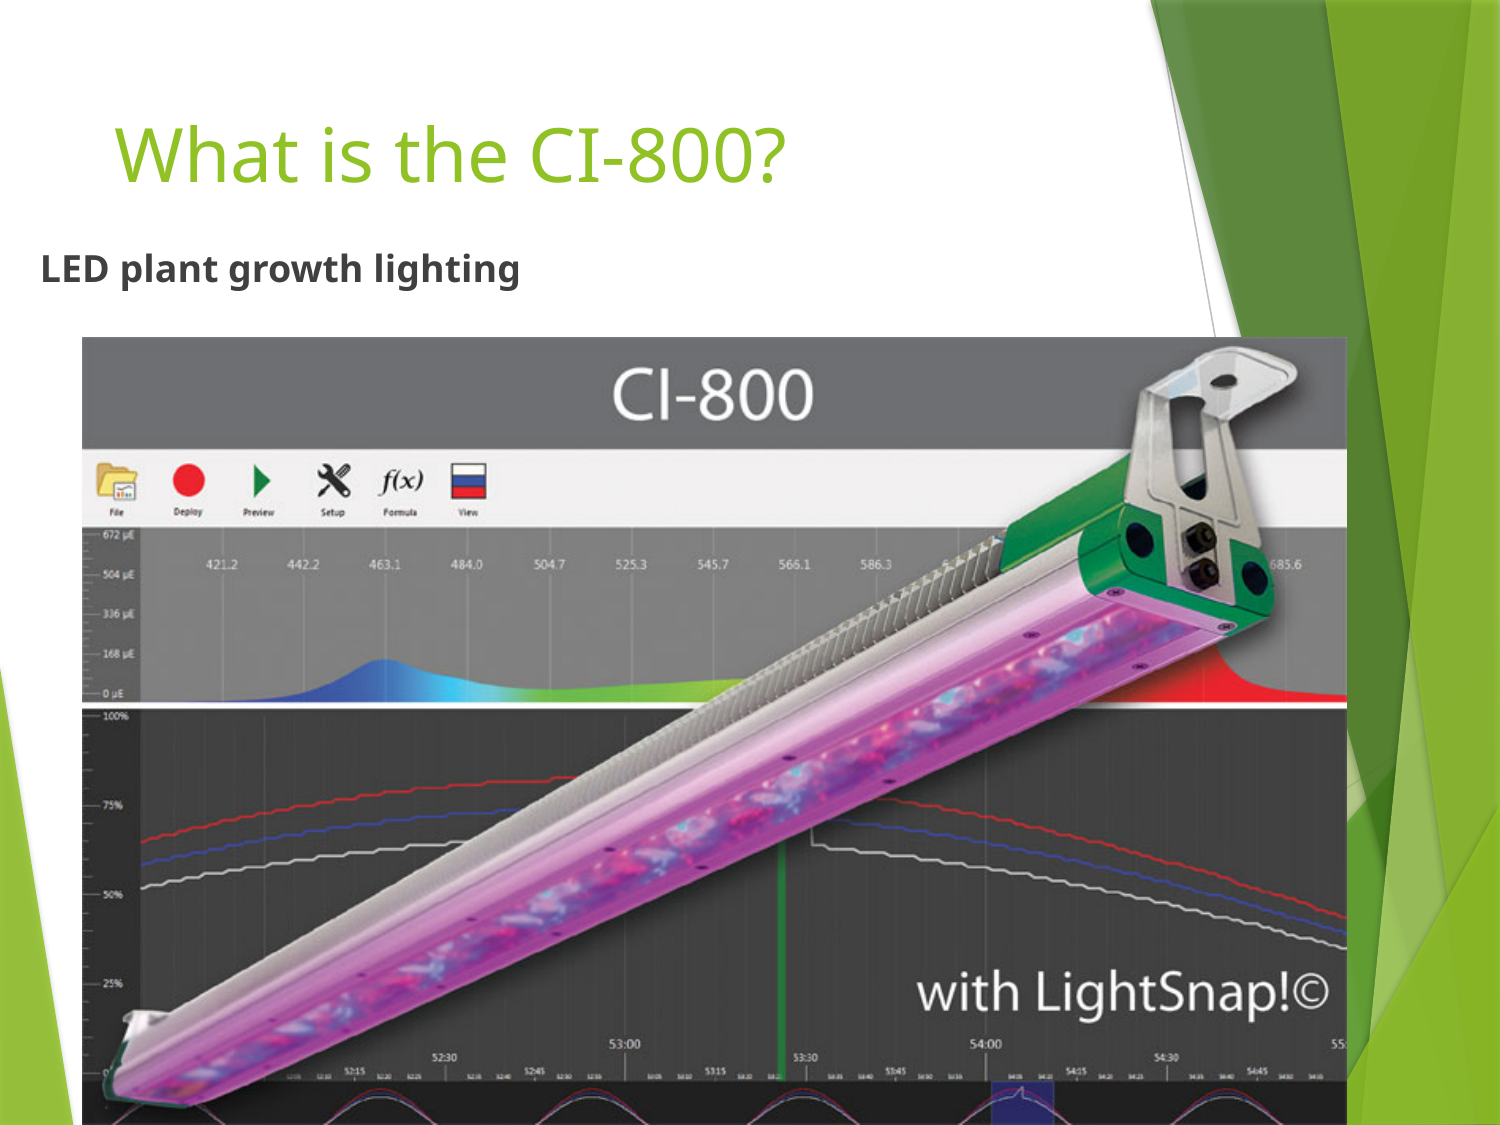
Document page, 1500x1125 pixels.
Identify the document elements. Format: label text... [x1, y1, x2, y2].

title What is the CI-800? [99, 99, 1142, 317]
list LED plant growth lighting [24, 237, 1067, 875]
picture [81, 336, 1347, 1125]
